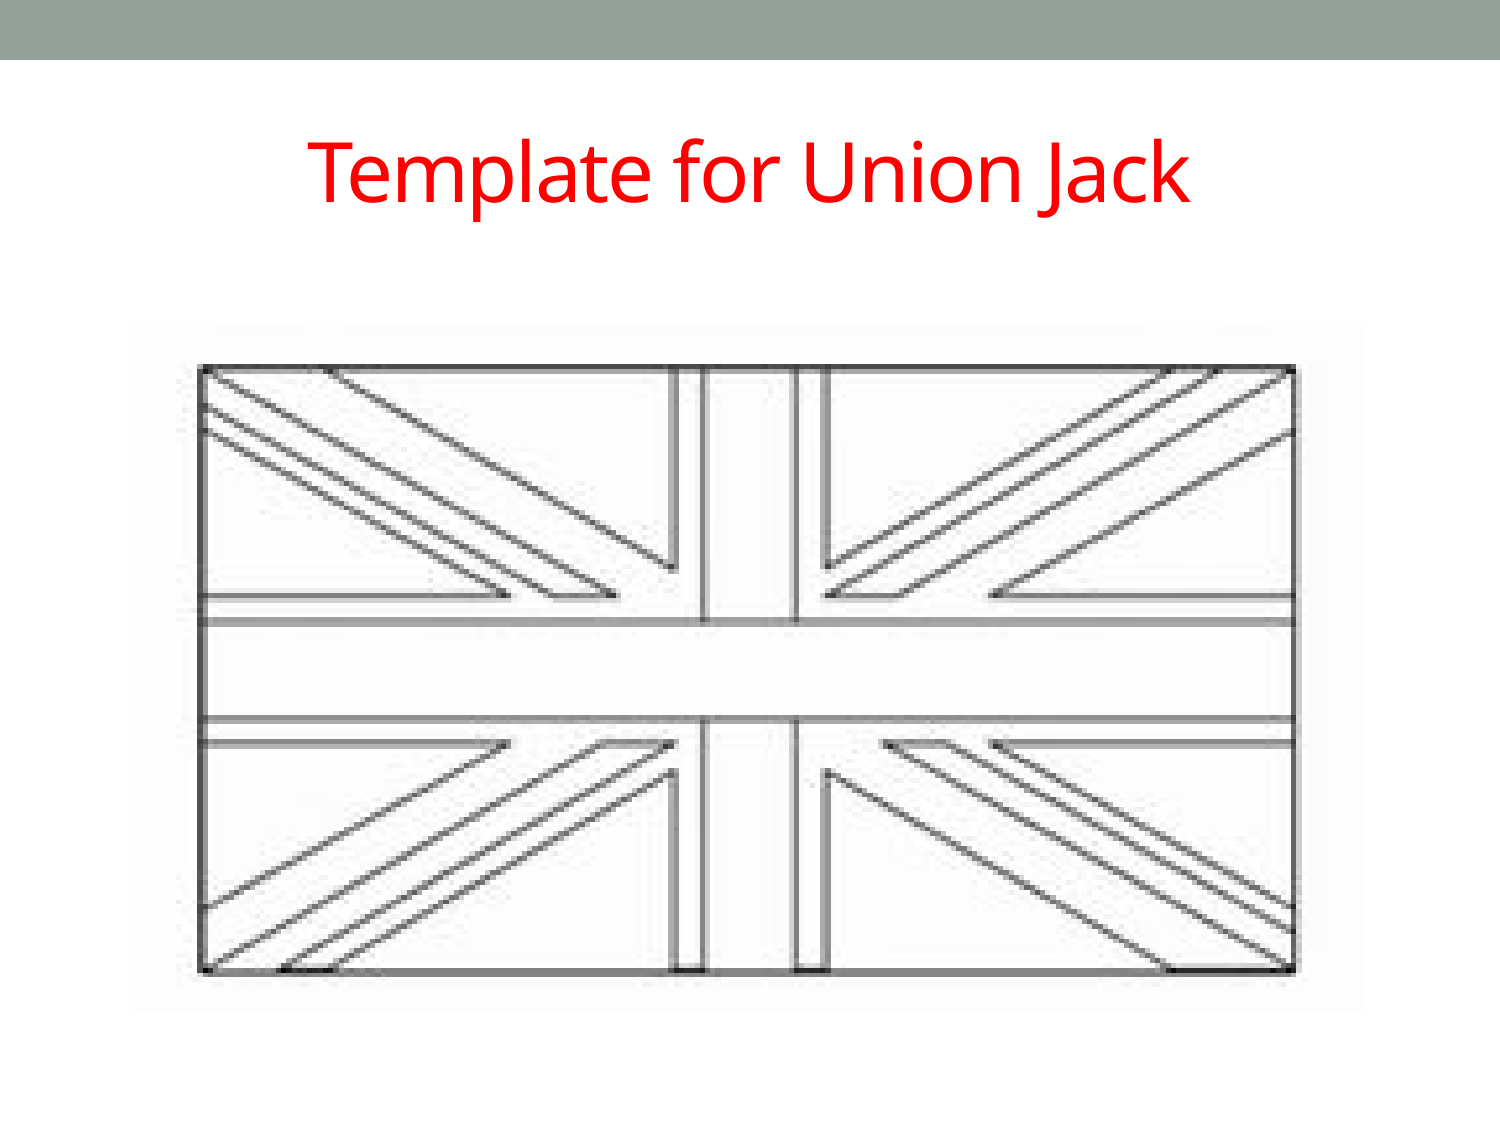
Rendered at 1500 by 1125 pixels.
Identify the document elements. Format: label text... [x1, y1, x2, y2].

title Template for Union Jack [75, 87, 1425, 250]
picture [135, 326, 1365, 1012]
